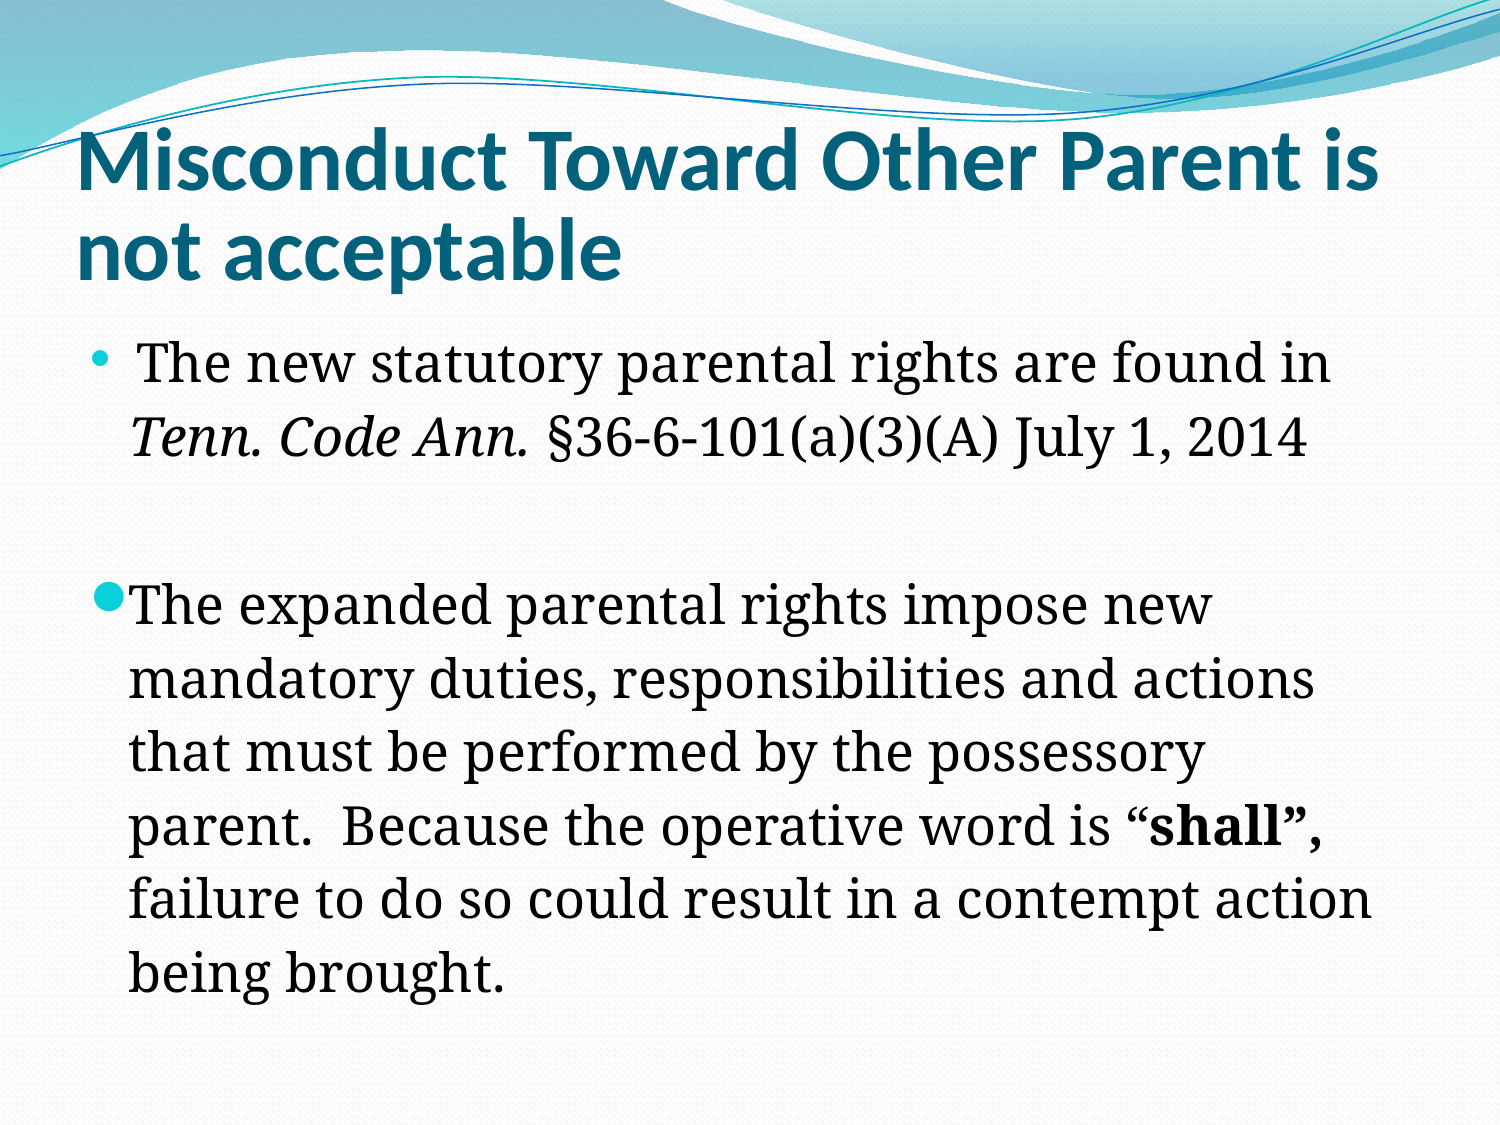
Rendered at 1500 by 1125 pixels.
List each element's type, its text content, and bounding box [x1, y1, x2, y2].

list The new statutory parental rights are found in Tenn. Code Ann. §36-6-101(a)(3)(A) July 1, 2014 The expanded parental rights impose new mandatory duties, responsibilities and actions that must be performed by the possessory parent. Because the operative word is “shall”, failure to do so could result in a contempt action being brought. [75, 317, 1425, 1038]
title Misconduct Toward Other Parent is not acceptable [75, 115, 1425, 303]
